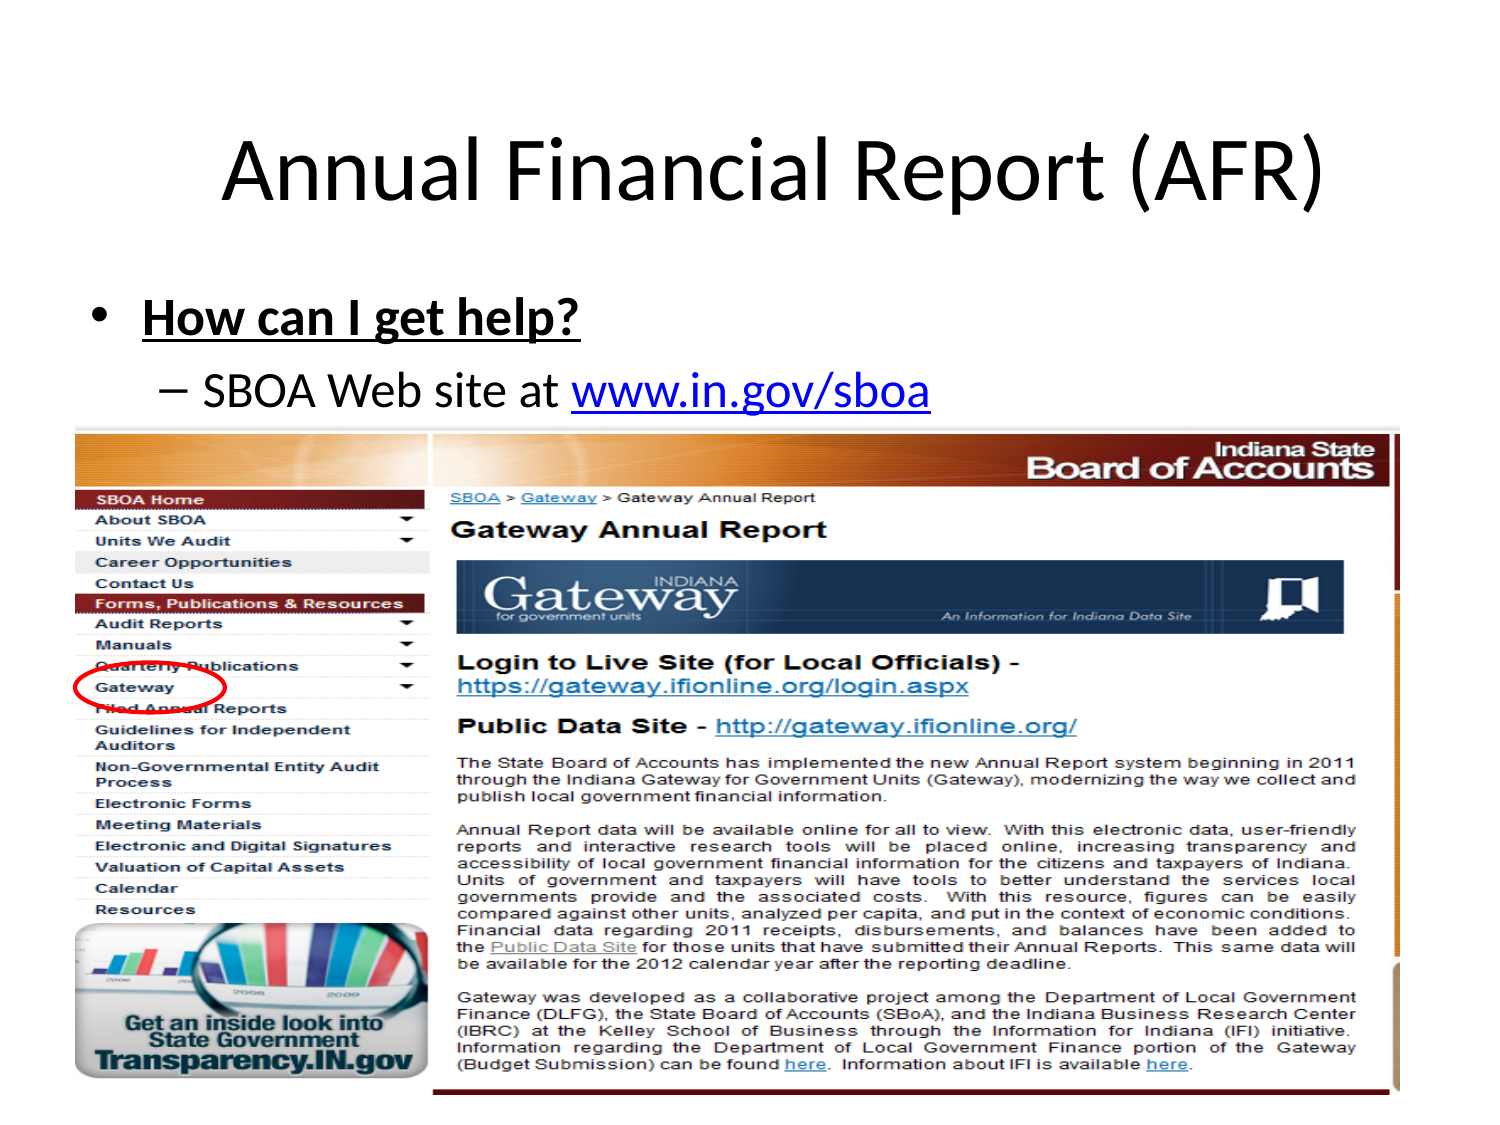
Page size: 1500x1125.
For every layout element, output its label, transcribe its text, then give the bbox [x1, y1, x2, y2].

picture [74, 424, 1401, 1095]
list How can I get help? SBOA Web site at www.in.gov/sboa [75, 237, 1425, 425]
text_box Annual Financial Report (AFR) [99, 70, 1450, 258]
